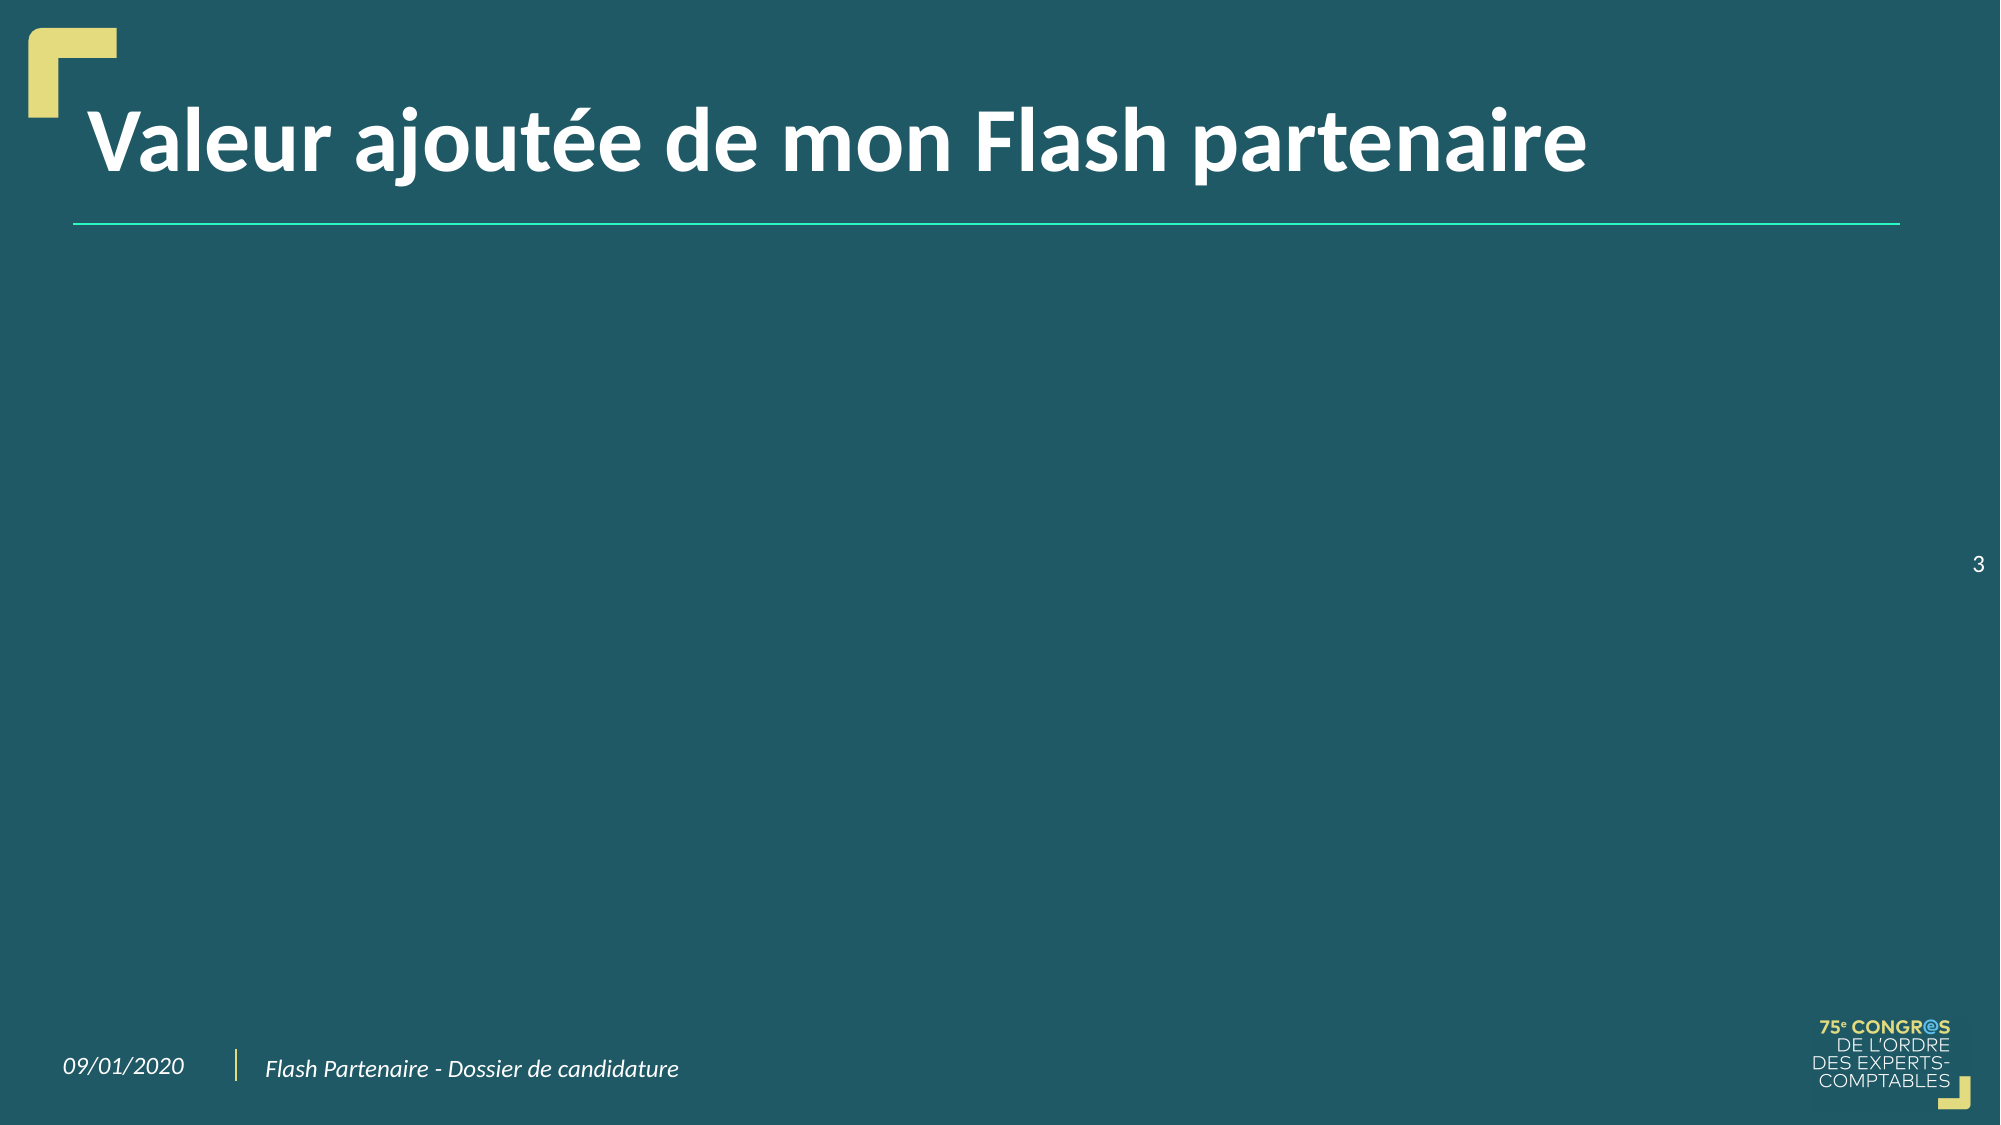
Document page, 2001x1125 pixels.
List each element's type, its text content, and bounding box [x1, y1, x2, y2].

footer Flash Partenaire - Dossier de candidature [250, 1037, 1729, 1098]
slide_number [28, 1035, 219, 1096]
picture [1811, 1018, 1972, 1112]
slide_number 3 [1900, 532, 2000, 593]
title Valeur ajoutée de mon Flash partenaire [72, 59, 1901, 223]
